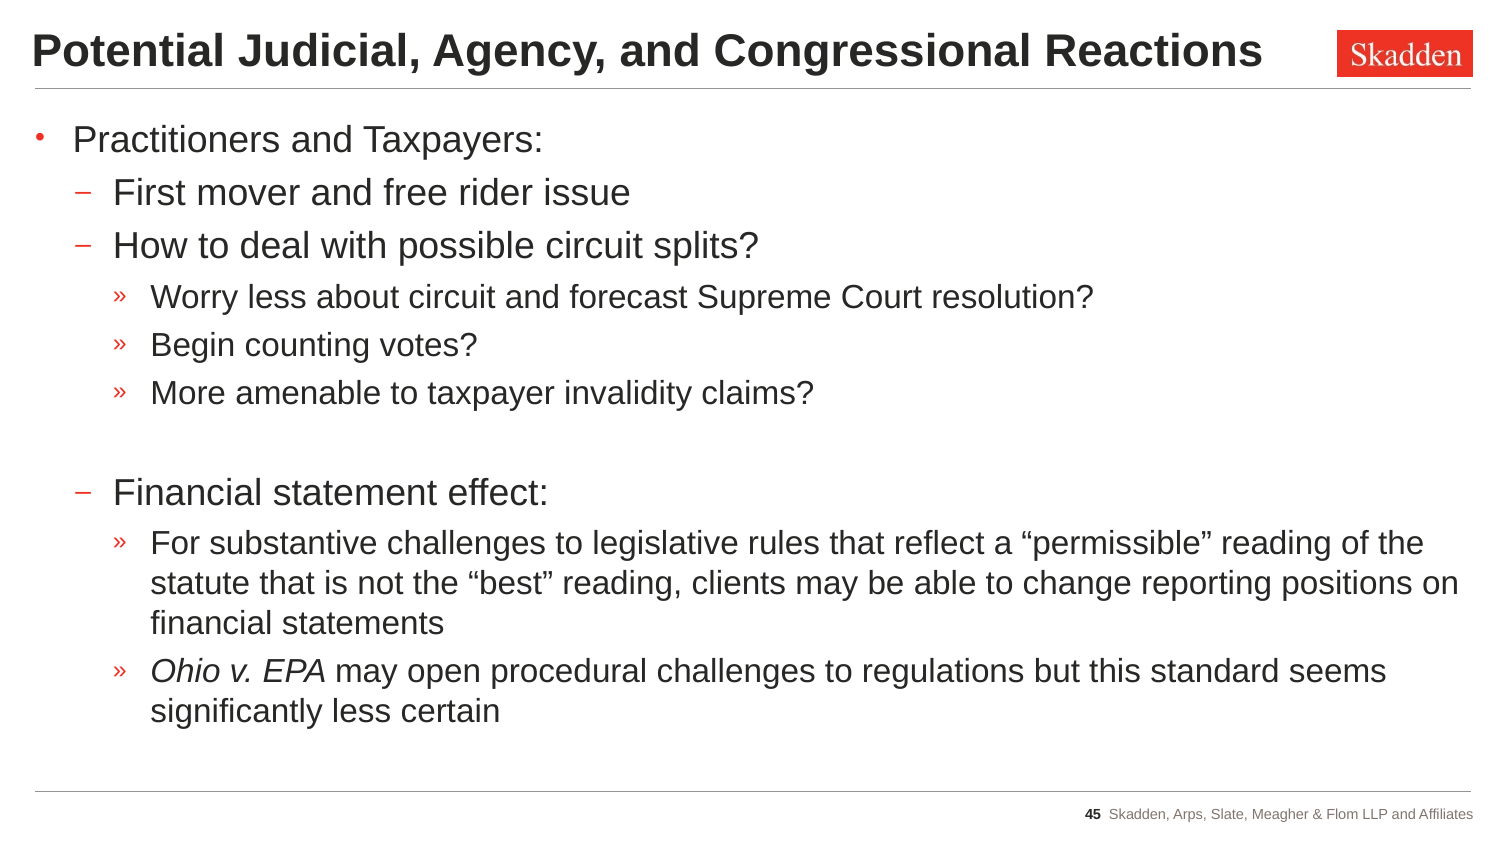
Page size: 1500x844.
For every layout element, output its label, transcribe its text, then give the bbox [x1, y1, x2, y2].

picture [1337, 30, 1473, 77]
list Practitioners and Taxpayers: First mover and free rider issue How to deal with possible circuit splits? Worry less about circuit and forecast Supreme Court resolution? Begin counting votes? More amenable to taxpayer invalidity claims? Financial statement effect: For substantive challenges to legislative rules that reflect a “permissible” reading of the statute that is not the “best” reading, clients may be able to change reporting positions on financial statements Ohio v. EPA may open procedural challenges to regulations but this standard seems significantly less certain [27, 114, 1464, 773]
title Potential Judicial, Agency, and Congressional Reactions [31, 20, 1304, 69]
